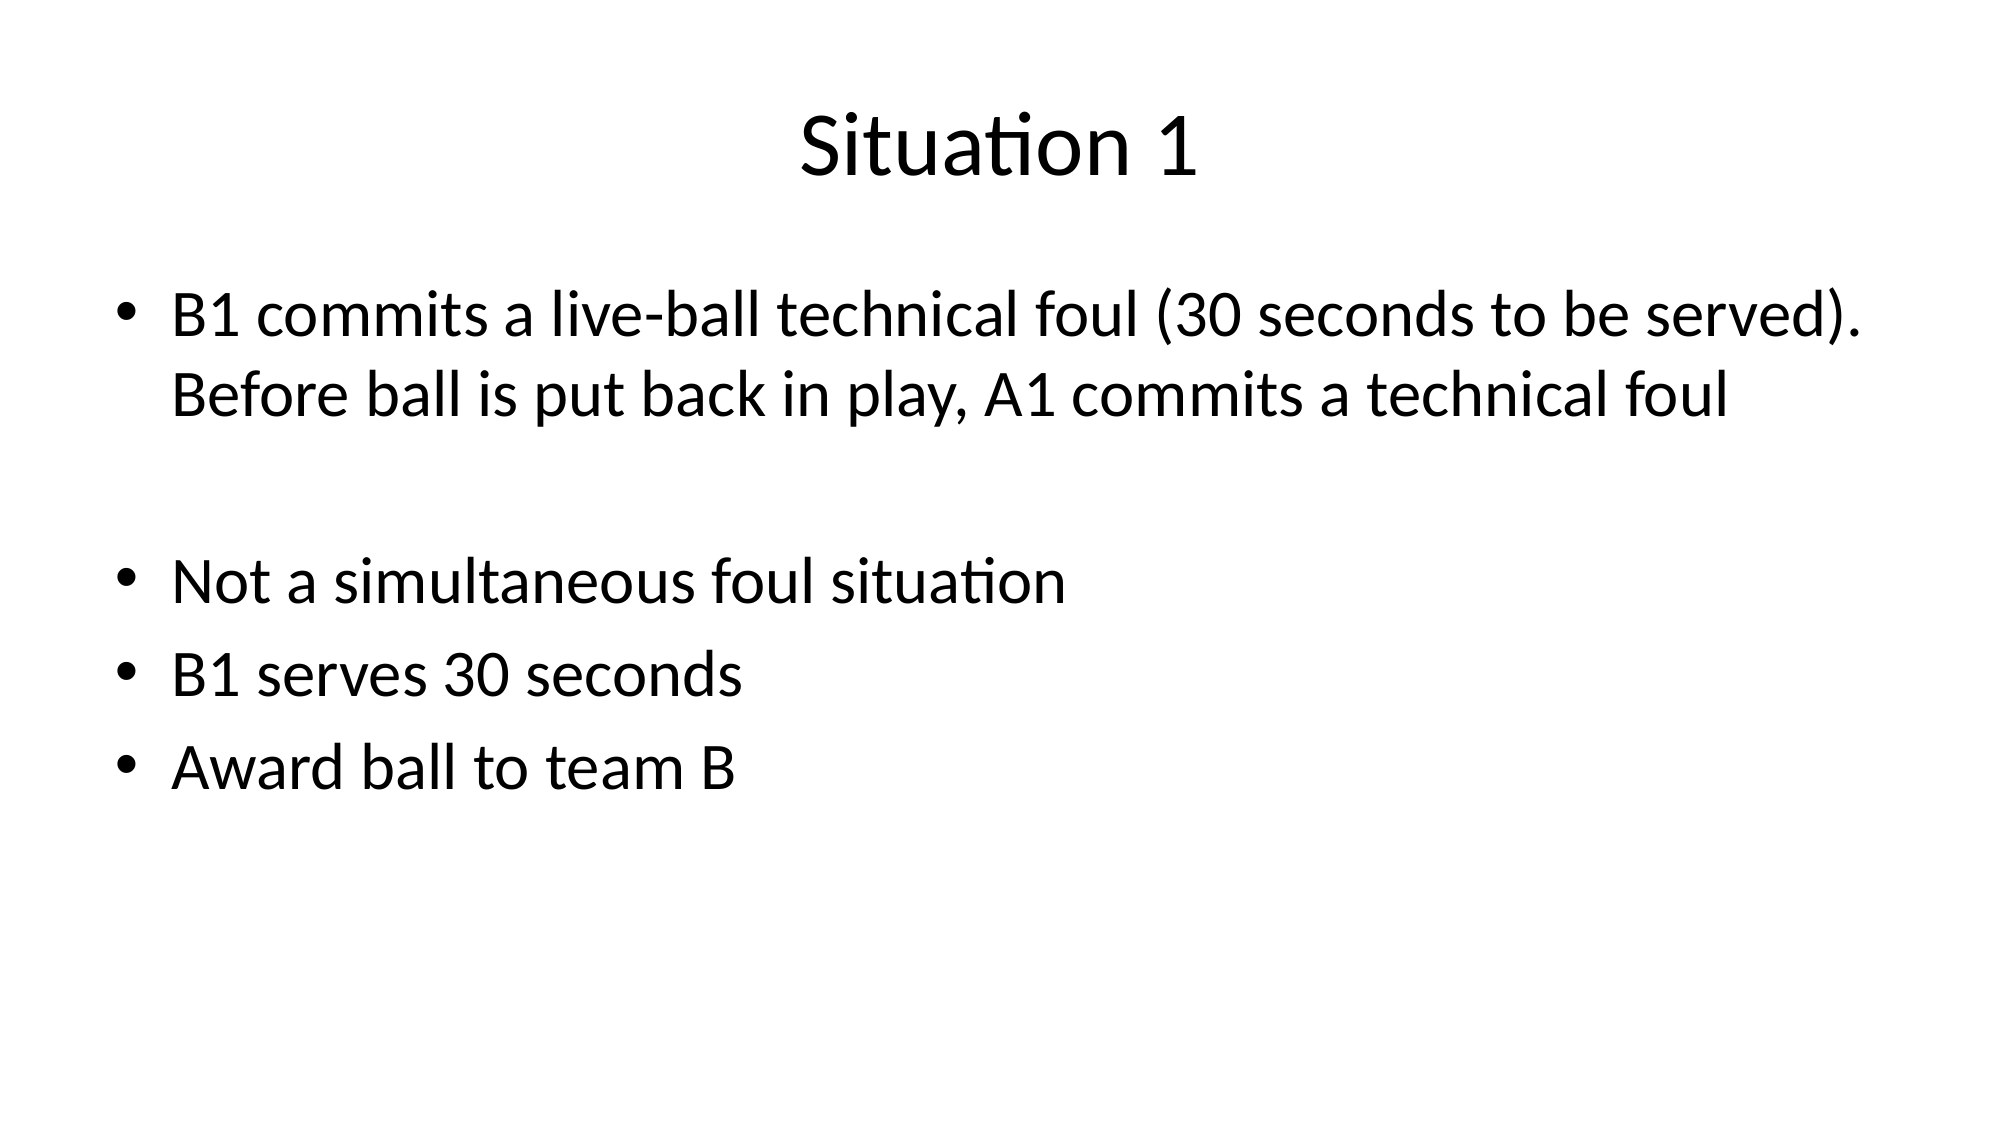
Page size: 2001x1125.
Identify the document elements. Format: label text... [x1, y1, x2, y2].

title Situation 1 [99, 45, 1900, 233]
list B1 commits a live-ball technical foul (30 seconds to be served). Before ball is put back in play, A1 commits a technical foul Not a simultaneous foul situation B1 serves 30 seconds Award ball to team B [99, 262, 1900, 1005]
